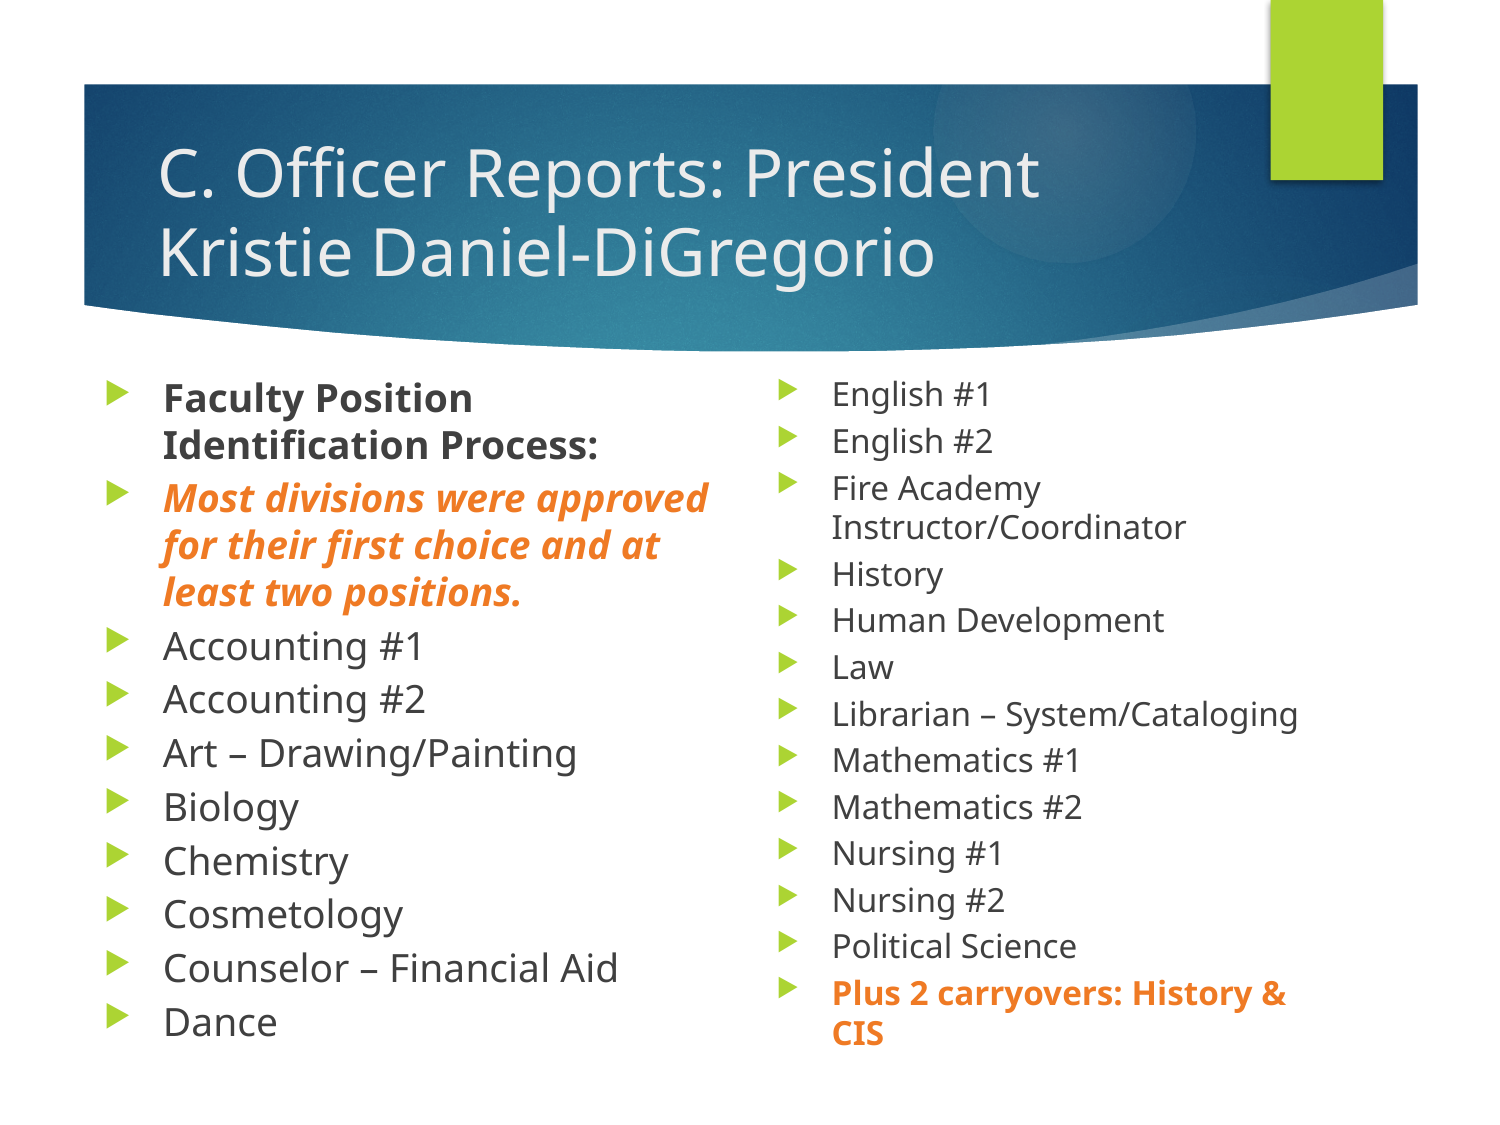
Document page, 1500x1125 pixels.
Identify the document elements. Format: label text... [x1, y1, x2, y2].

title C. Officer Reports: President Kristie Daniel-DiGregorio [142, 152, 1183, 269]
list Faculty Position Identification Process: Most divisions were approved for their first choice and at least two positions. Accounting #1 Accounting #2 Art – Drawing/Painting Biology Chemistry Cosmetology Counselor – Financial Aid Dance [88, 366, 739, 1081]
list English #1 English #2 Fire Academy Instructor/Coordinator History Human Development Law Librarian – System/Cataloging Mathematics #1 Mathematics #2 Nursing #1 Nursing #2 Political Science Plus 2 carryovers: History & CIS [761, 366, 1358, 1081]
